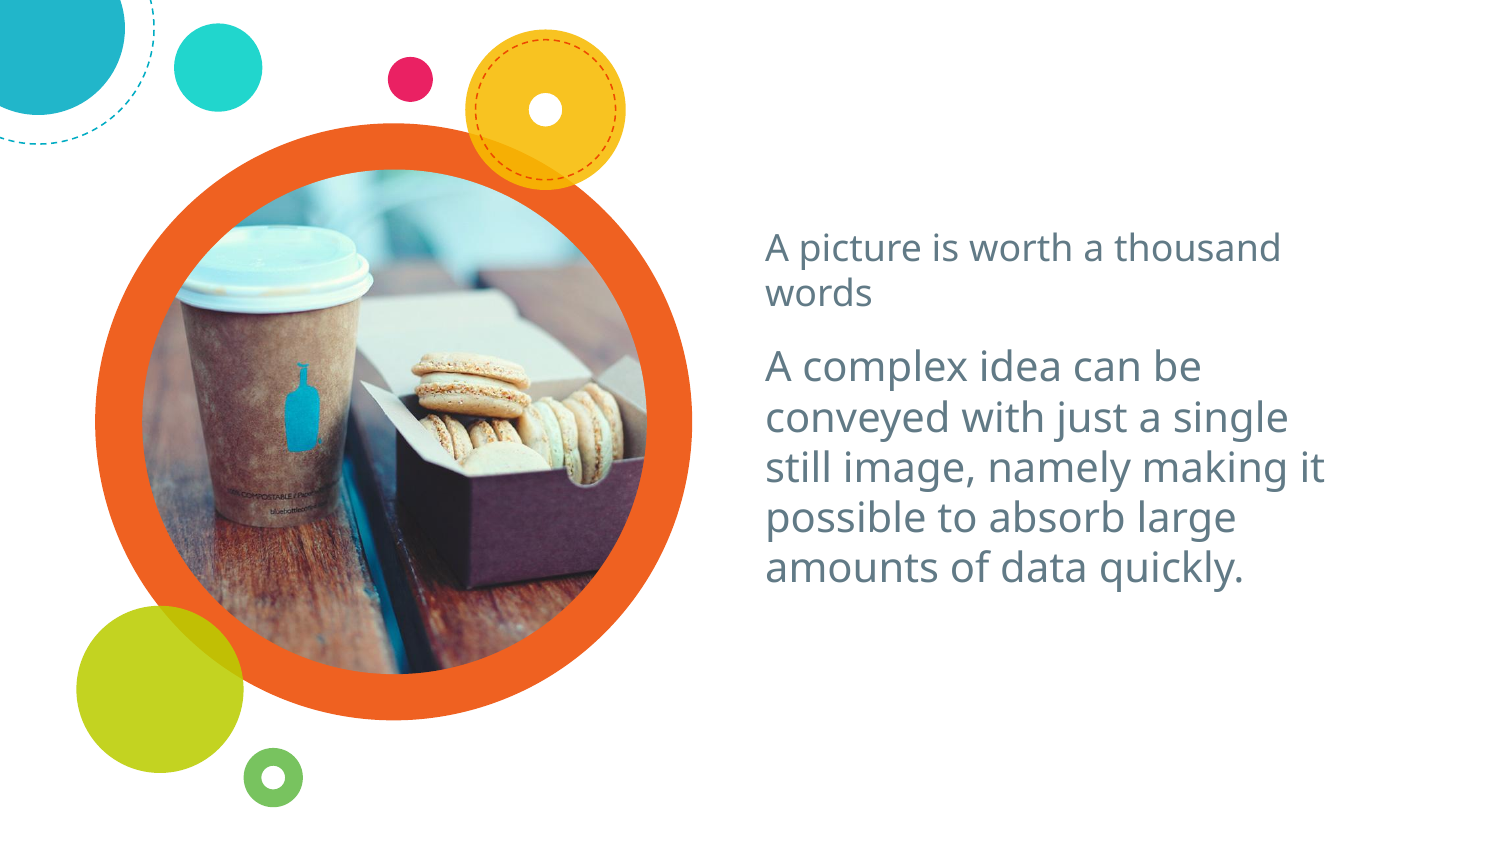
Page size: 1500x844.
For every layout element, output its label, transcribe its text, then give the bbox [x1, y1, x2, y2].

title A picture is worth a thousand words [750, 224, 1347, 325]
picture [141, 169, 648, 675]
list A complex idea can be conveyed with just a single still image, namely making it possible to absorb large amounts of data quickly. [750, 325, 1347, 639]
